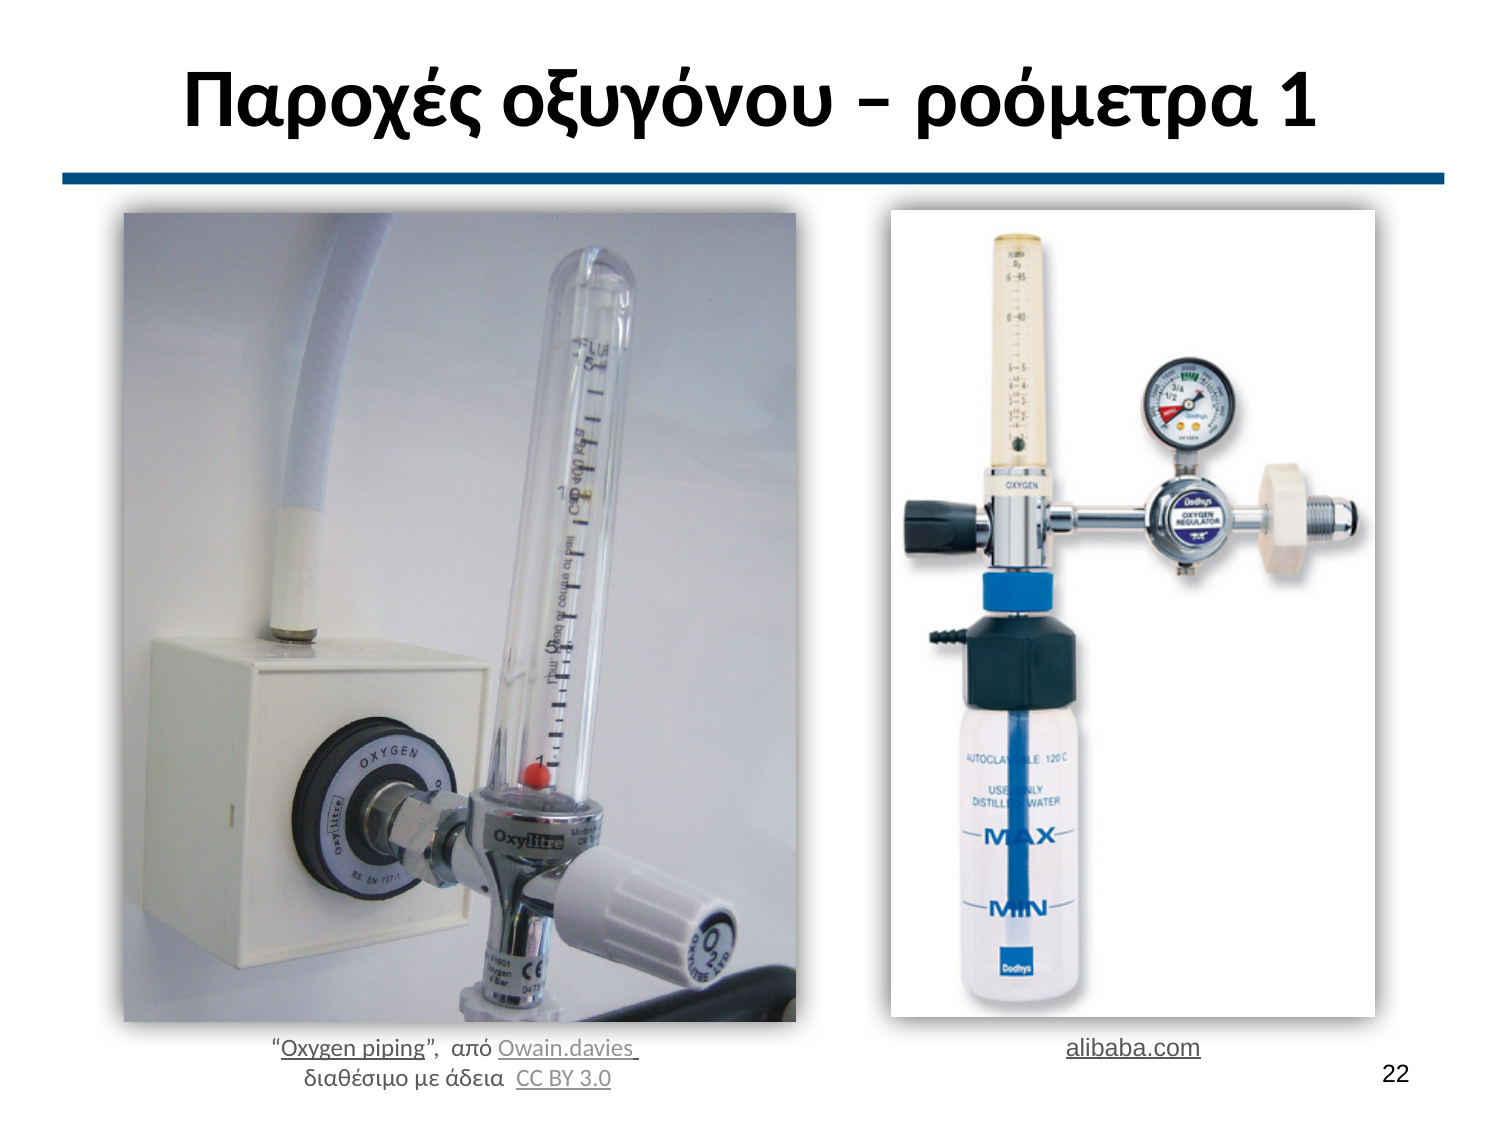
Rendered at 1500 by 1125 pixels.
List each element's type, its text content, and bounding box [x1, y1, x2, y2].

slide_number 21 [1074, 1042, 1425, 1103]
text_box alibaba.com [942, 1024, 1325, 1069]
text_box [60, 171, 1447, 186]
picture [891, 210, 1376, 1017]
text_box “Oxygen piping”, από Owain.davies διαθέσιμο με άδεια CC BY 3.0 [247, 1030, 668, 1099]
title Παροχές οξυγόνου – ροόμετρα 1 [76, 19, 1427, 169]
picture [123, 212, 797, 1022]
